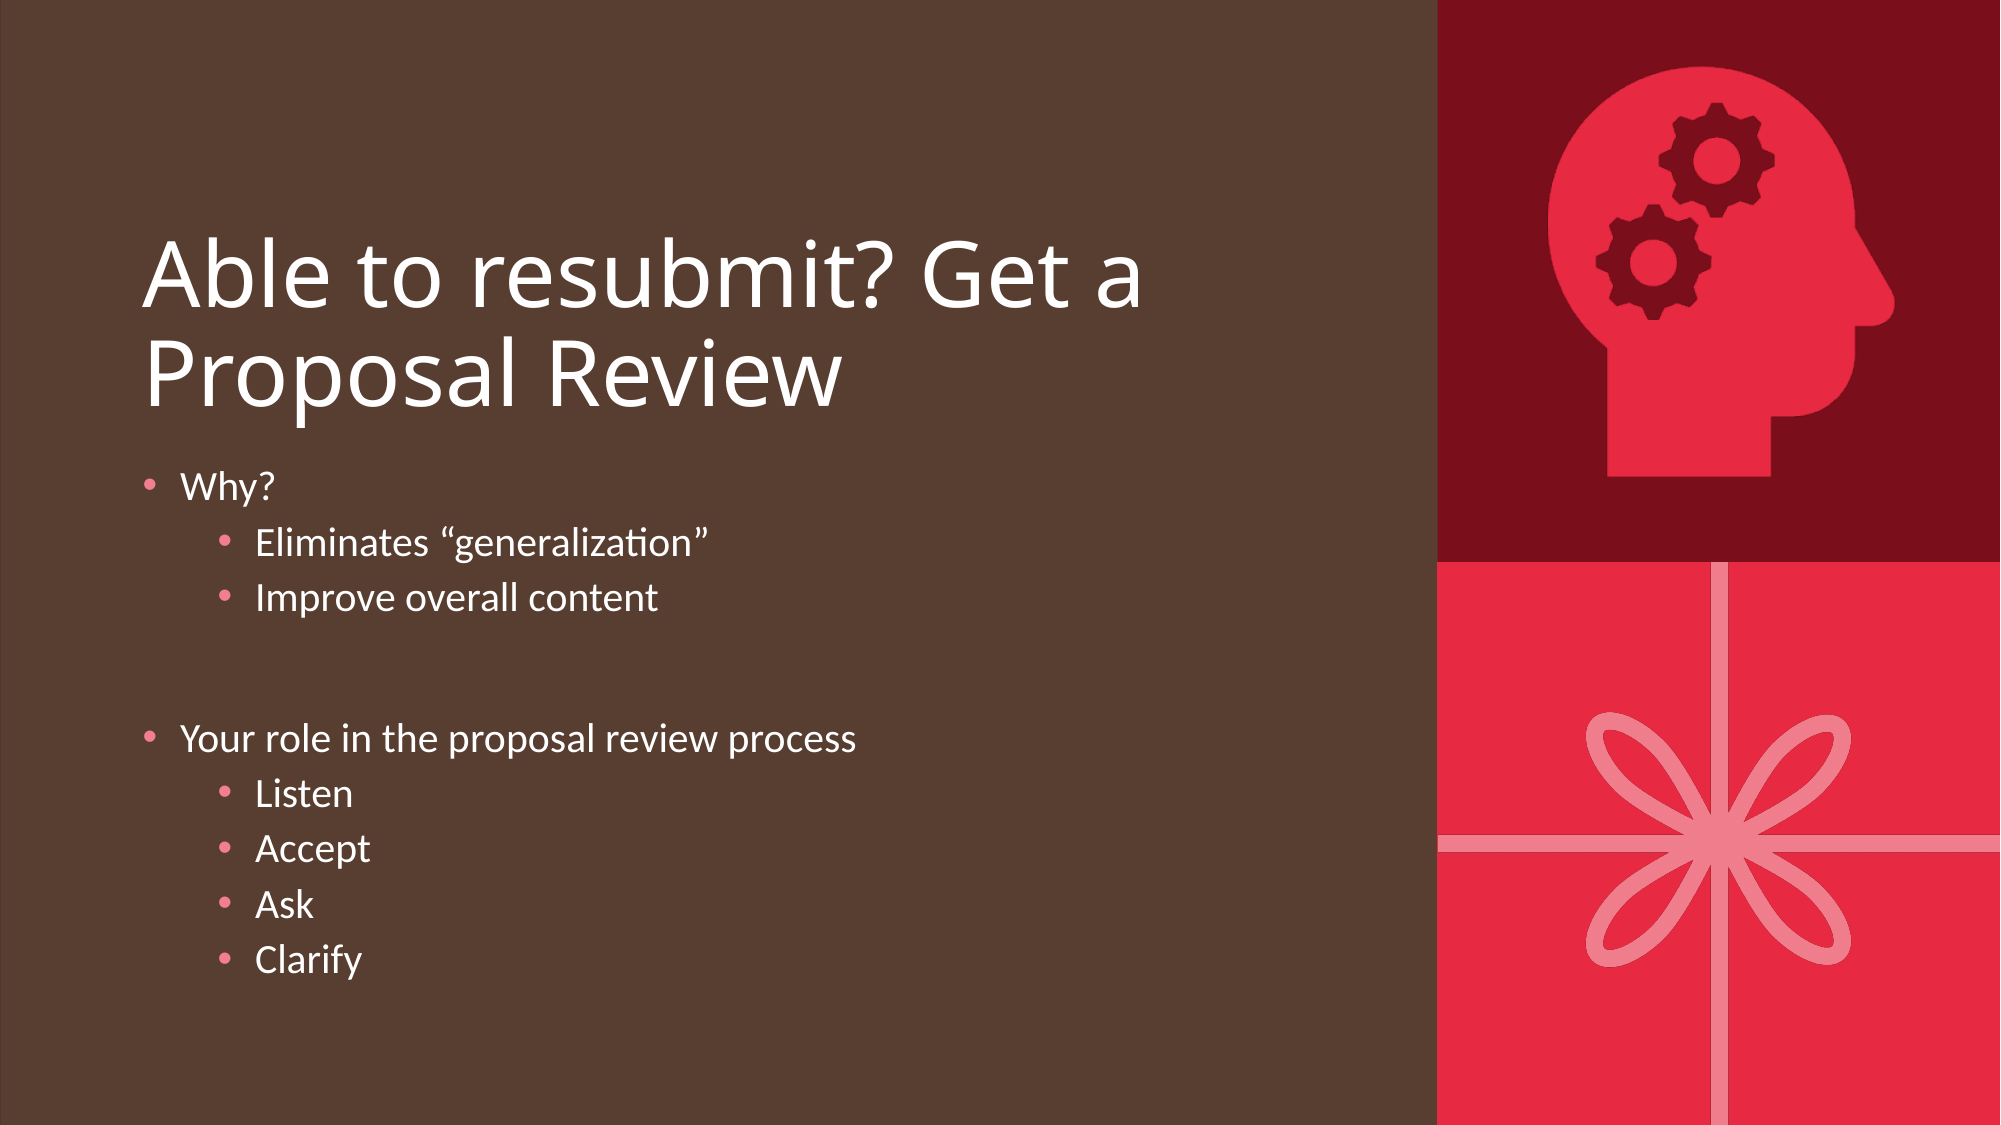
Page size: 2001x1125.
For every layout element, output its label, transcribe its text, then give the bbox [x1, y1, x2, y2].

text_box [0, 0, 1436, 1125]
list Why? Eliminates “generalization” Improve overall content Your role in the proposal review process Listen Accept Ask Clarify [127, 457, 1286, 1014]
picture [1480, 41, 1963, 523]
text_box [1436, 0, 2000, 561]
picture [1438, 562, 2000, 1125]
title Able to resubmit? Get a Proposal Review [127, 127, 1418, 434]
